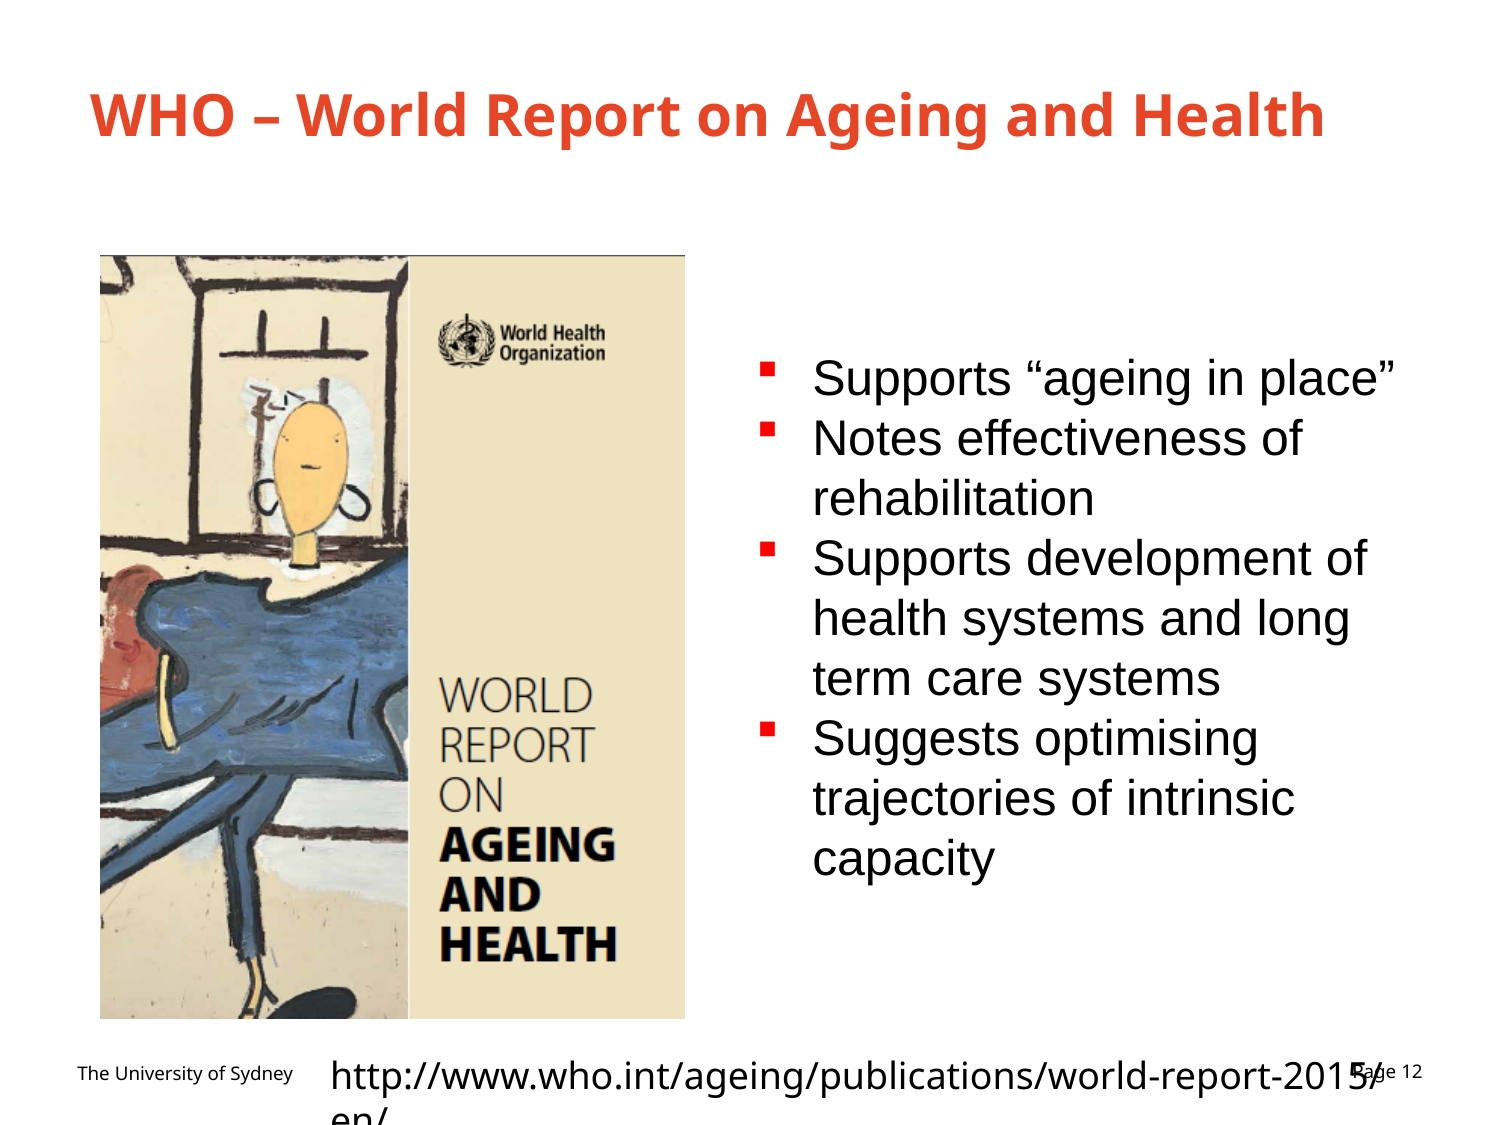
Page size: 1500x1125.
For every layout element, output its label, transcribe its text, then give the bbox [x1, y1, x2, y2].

text_box Supports “ageing in place” Notes effectiveness of rehabilitation Supports development of health systems and long term care systems Suggests optimising trajectories of intrinsic capacity [741, 338, 1419, 893]
text_box http://www.who.int/ageing/publications/world-report-2015/en/ [315, 1044, 1425, 1125]
title WHO – World Report on Ageing and Health [75, 19, 1425, 207]
picture [100, 255, 685, 1020]
